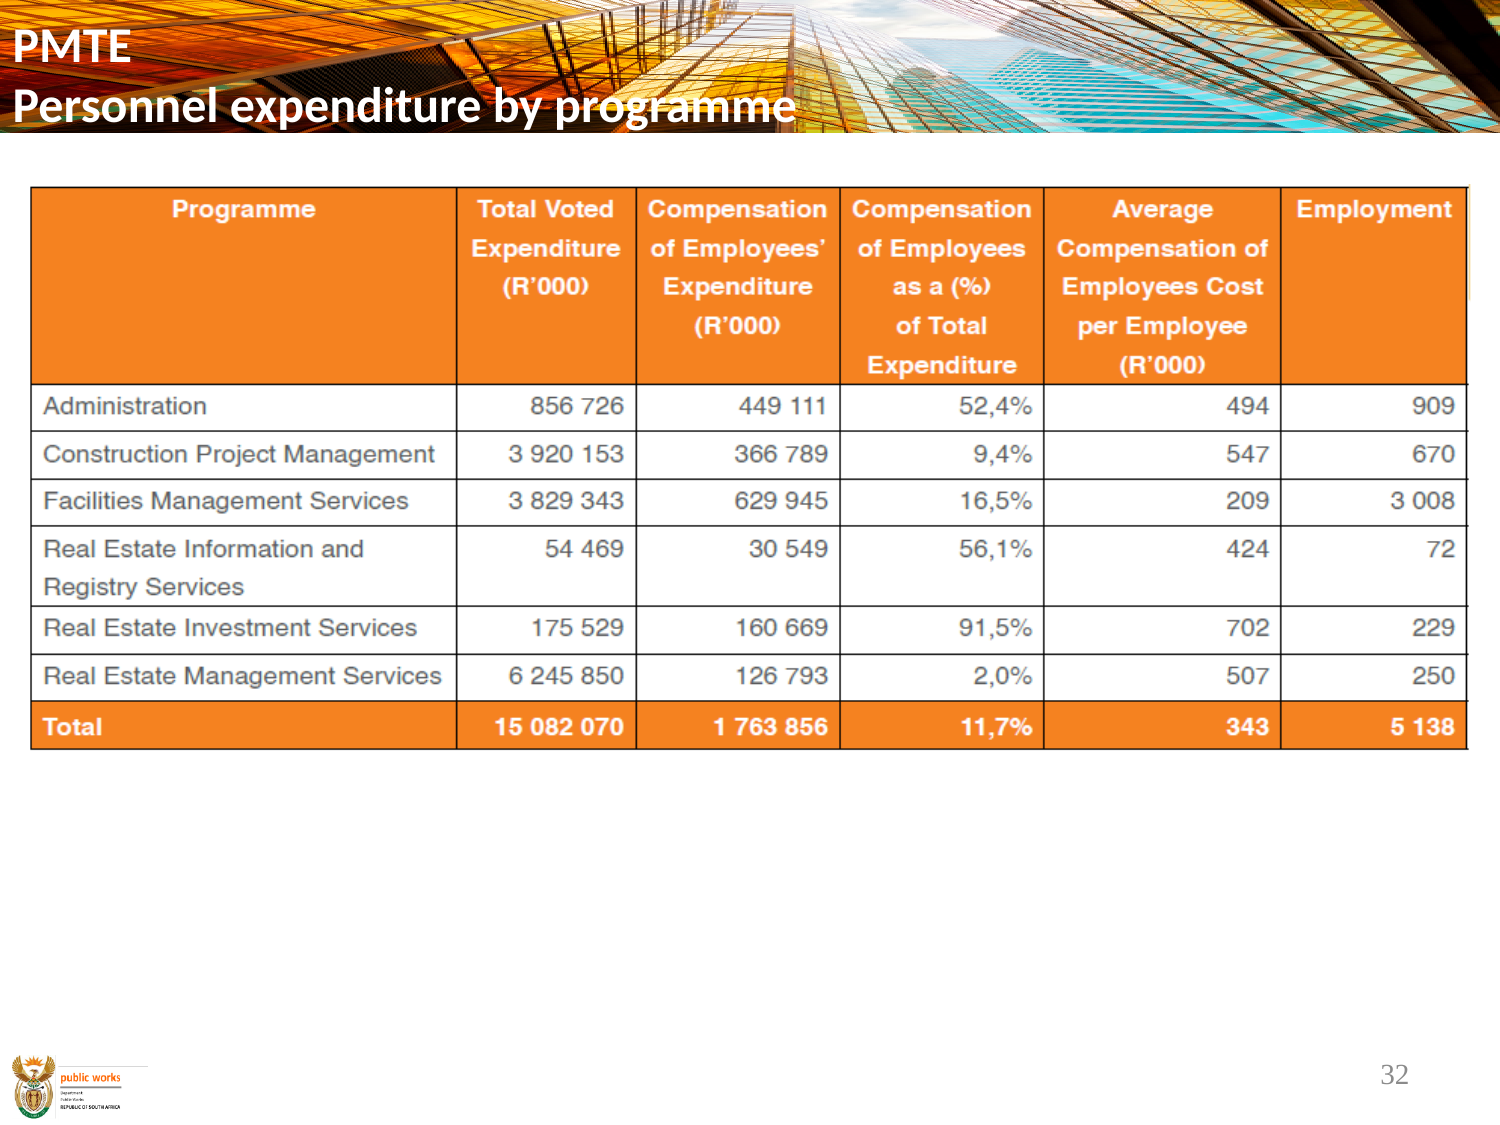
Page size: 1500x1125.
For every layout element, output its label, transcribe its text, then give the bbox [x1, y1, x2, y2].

slide_number 32 [1074, 1042, 1425, 1103]
picture [26, 184, 1471, 752]
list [0, 0, 1500, 133]
picture [12, 1055, 148, 1121]
